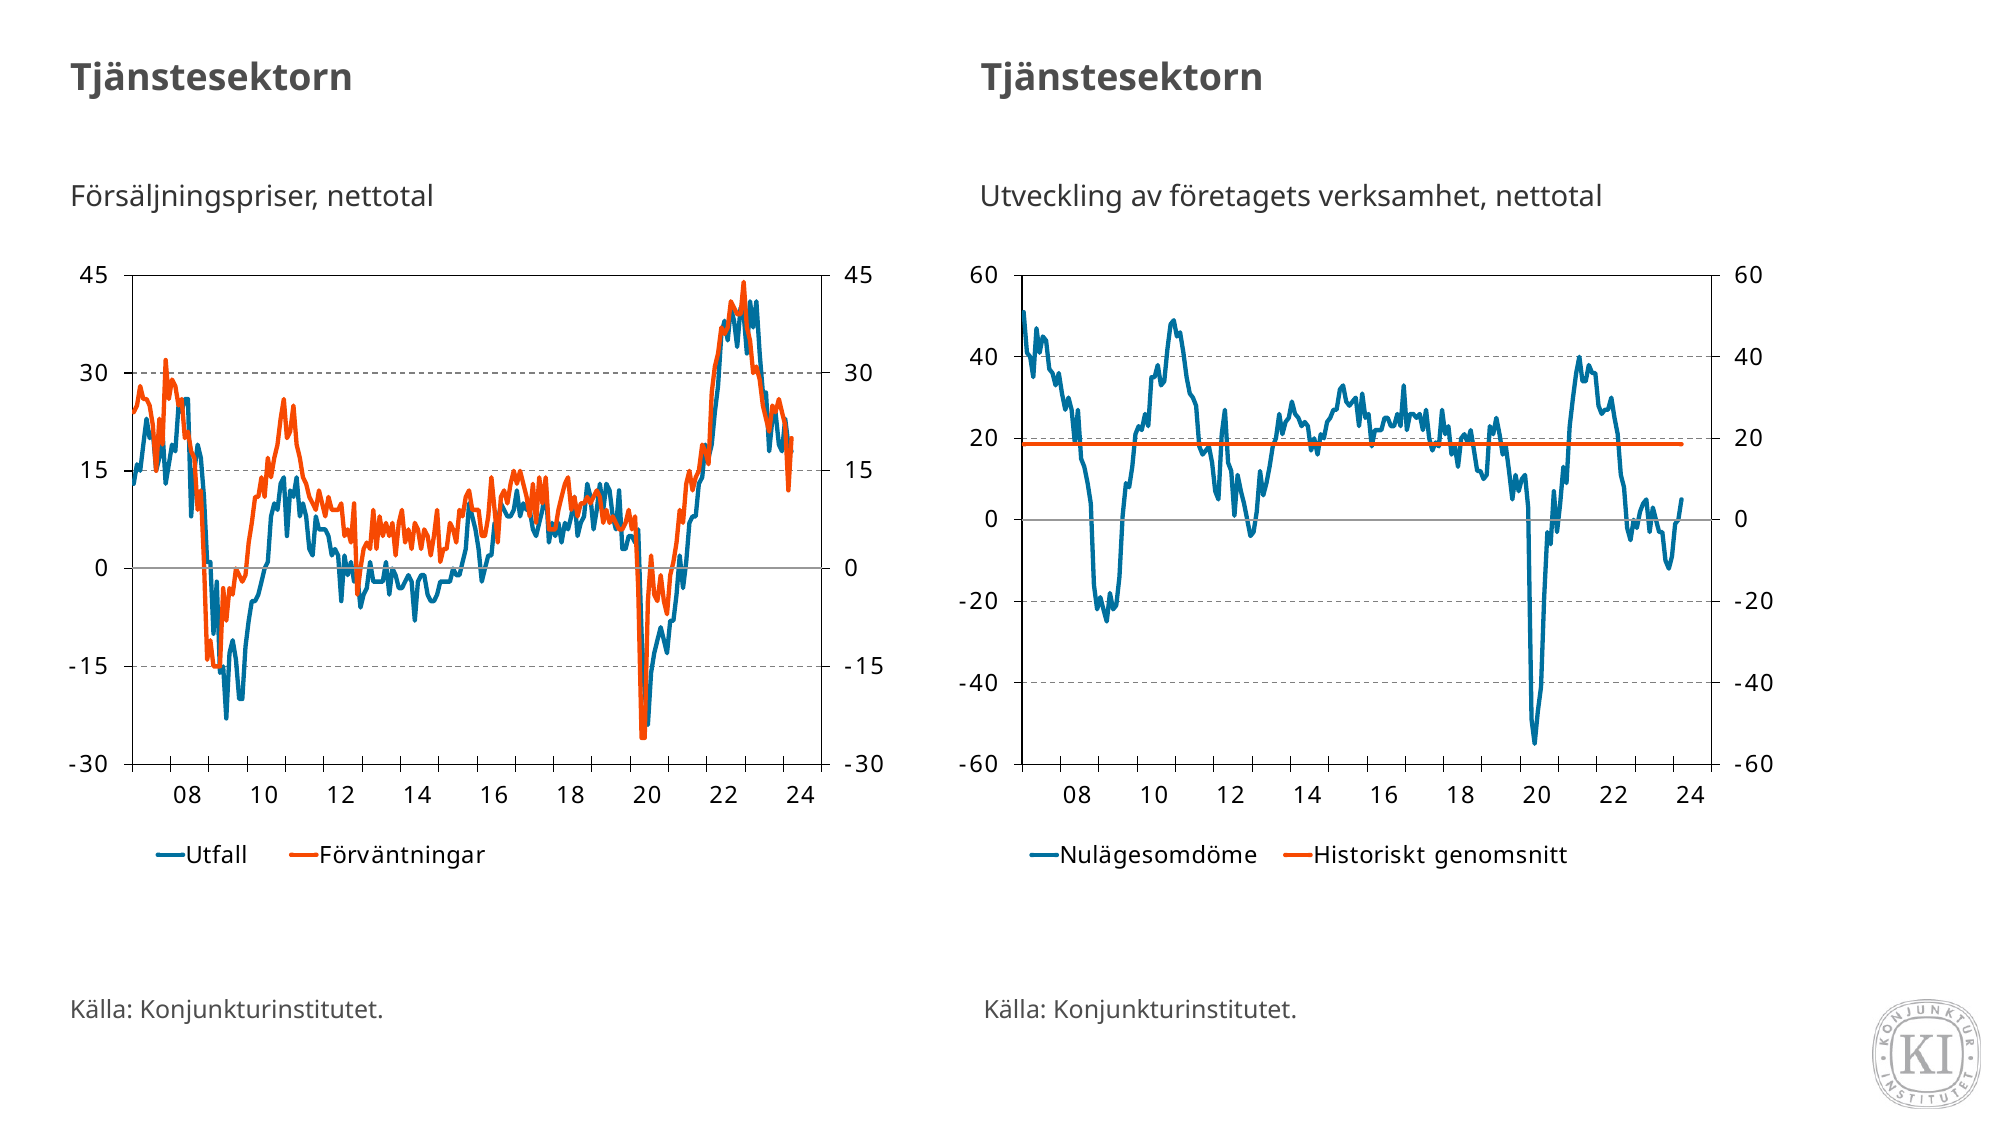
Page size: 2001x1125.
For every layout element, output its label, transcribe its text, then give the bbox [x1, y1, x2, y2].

title Tjänstesektorn [55, 45, 938, 128]
list Försäljningspriser, nettotal [55, 137, 938, 220]
list Utveckling av företagets verksamhet, nettotal [964, 137, 1848, 220]
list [941, 249, 1829, 874]
subtitle Källa: Konjunkturinstitutet. [55, 986, 938, 1105]
picture [1872, 999, 1981, 1109]
list Tjänstesektorn [965, 45, 1849, 129]
list Källa: Konjunkturinstitutet. [968, 986, 1852, 1105]
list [51, 249, 939, 874]
